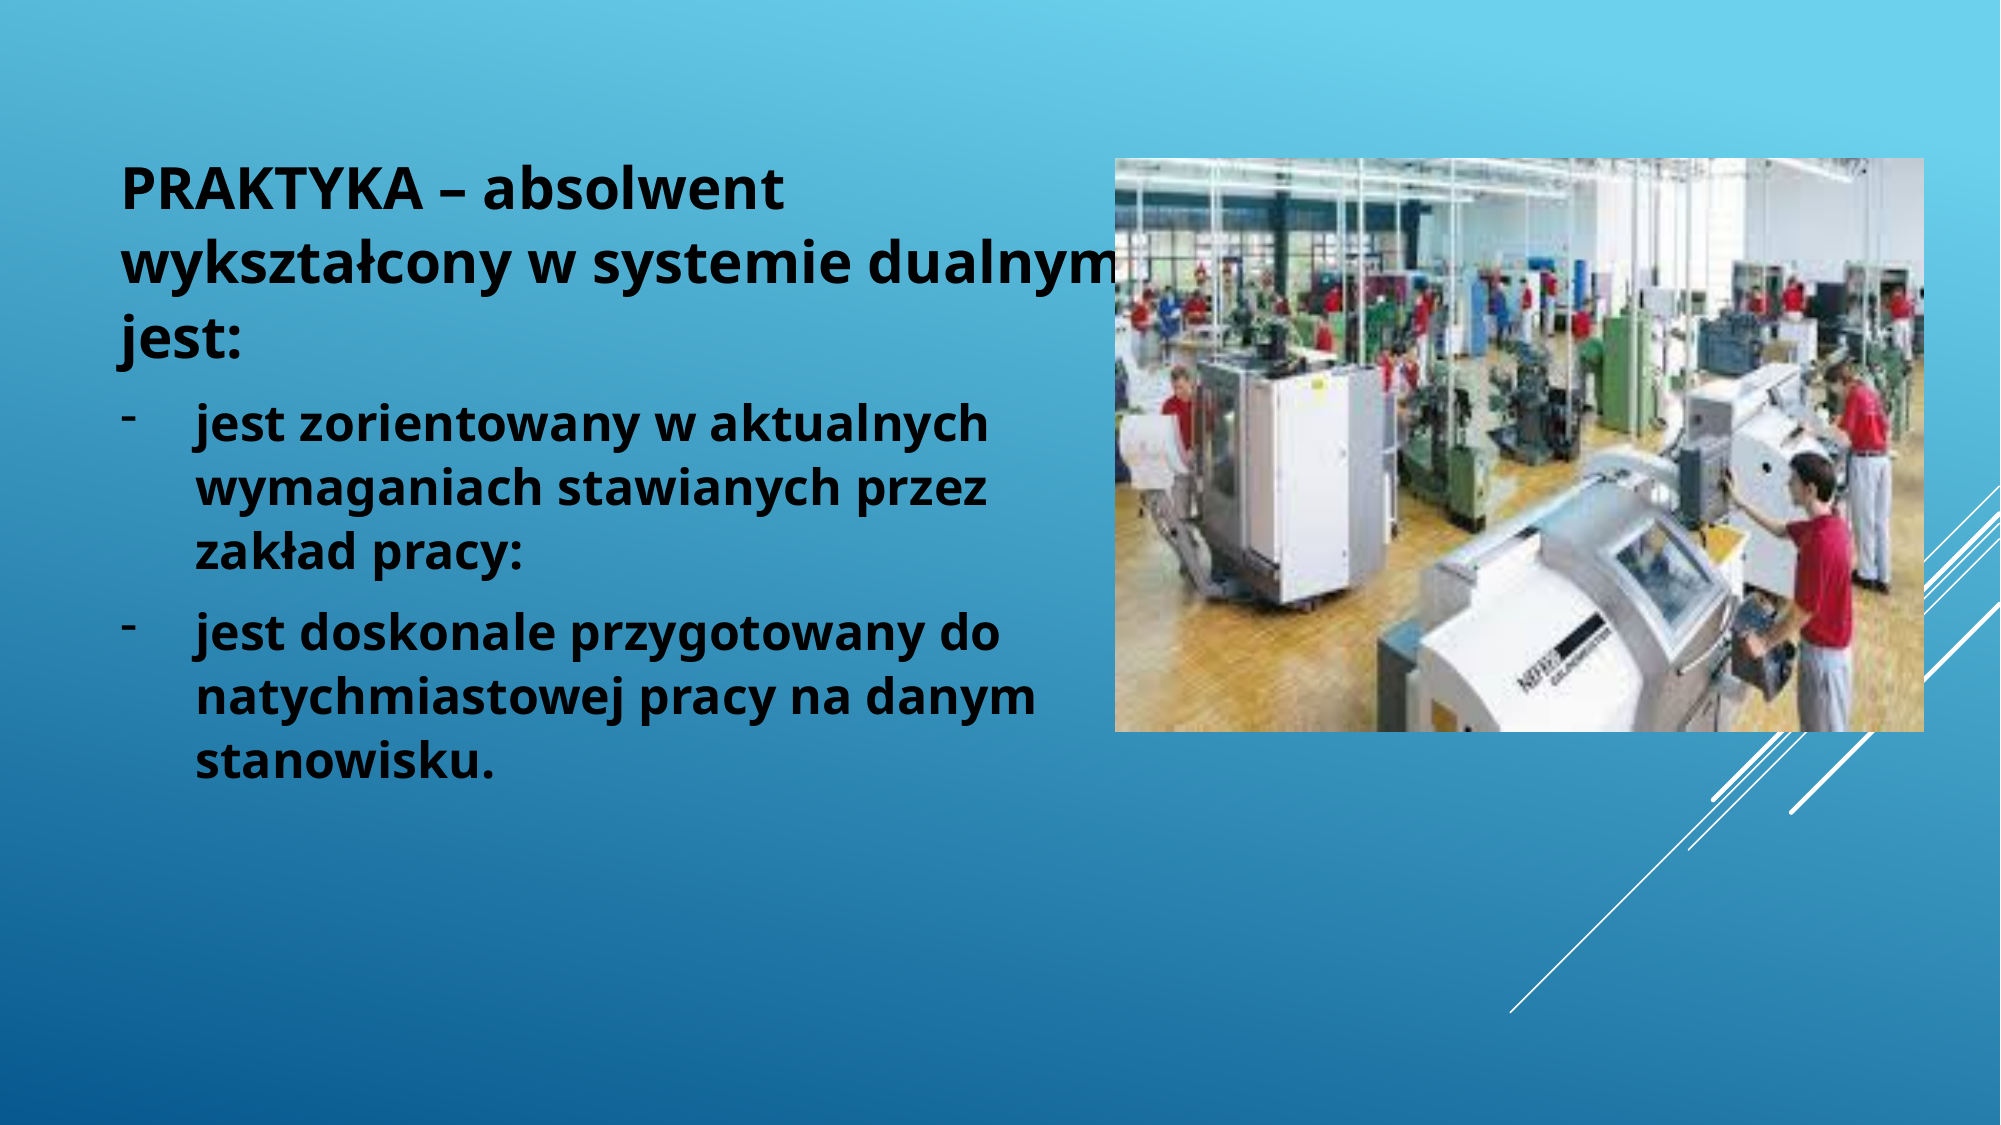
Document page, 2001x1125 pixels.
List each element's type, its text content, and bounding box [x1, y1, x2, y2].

picture [1115, 157, 1924, 732]
text_box PRAKTYKA – absolwent wykształcony w systemie dualnym jest: jest zorientowany w aktualnych wymaganiach stawianych przez zakład pracy: jest doskonale przygotowany do natychmiastowej pracy na danym stanowisku. [105, 138, 1143, 888]
